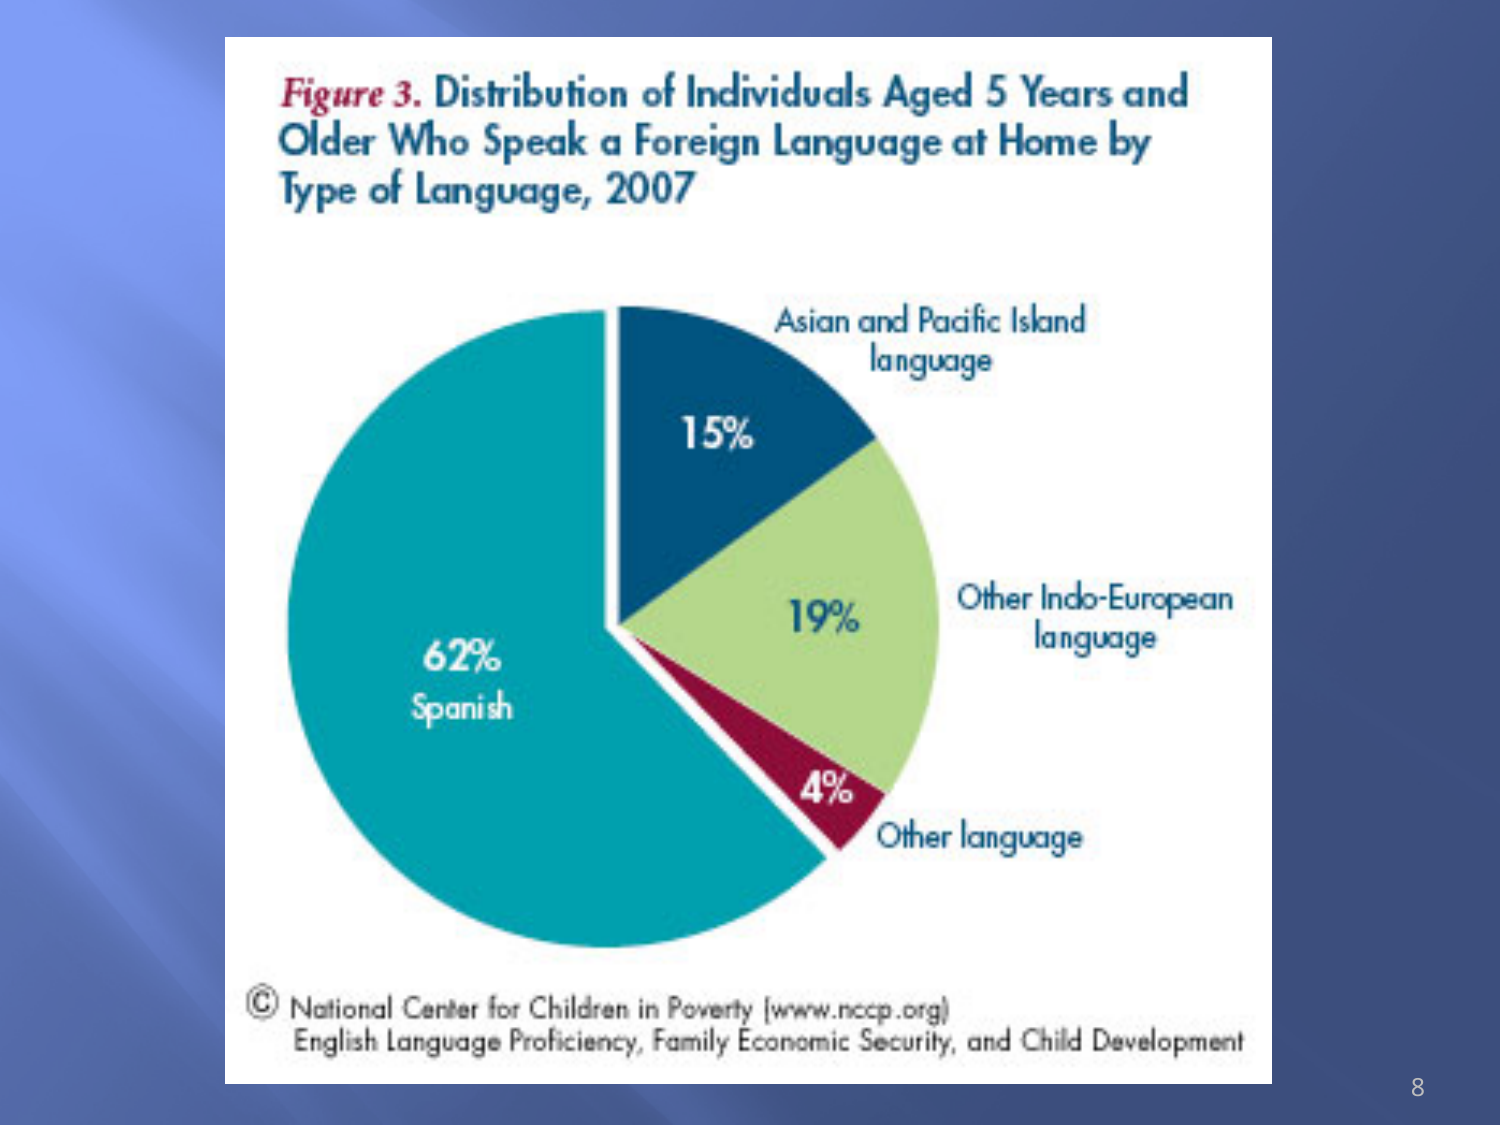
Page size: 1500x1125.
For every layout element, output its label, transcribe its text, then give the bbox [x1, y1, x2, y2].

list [224, 37, 1272, 1084]
slide_number 8 [1307, 1052, 1425, 1113]
